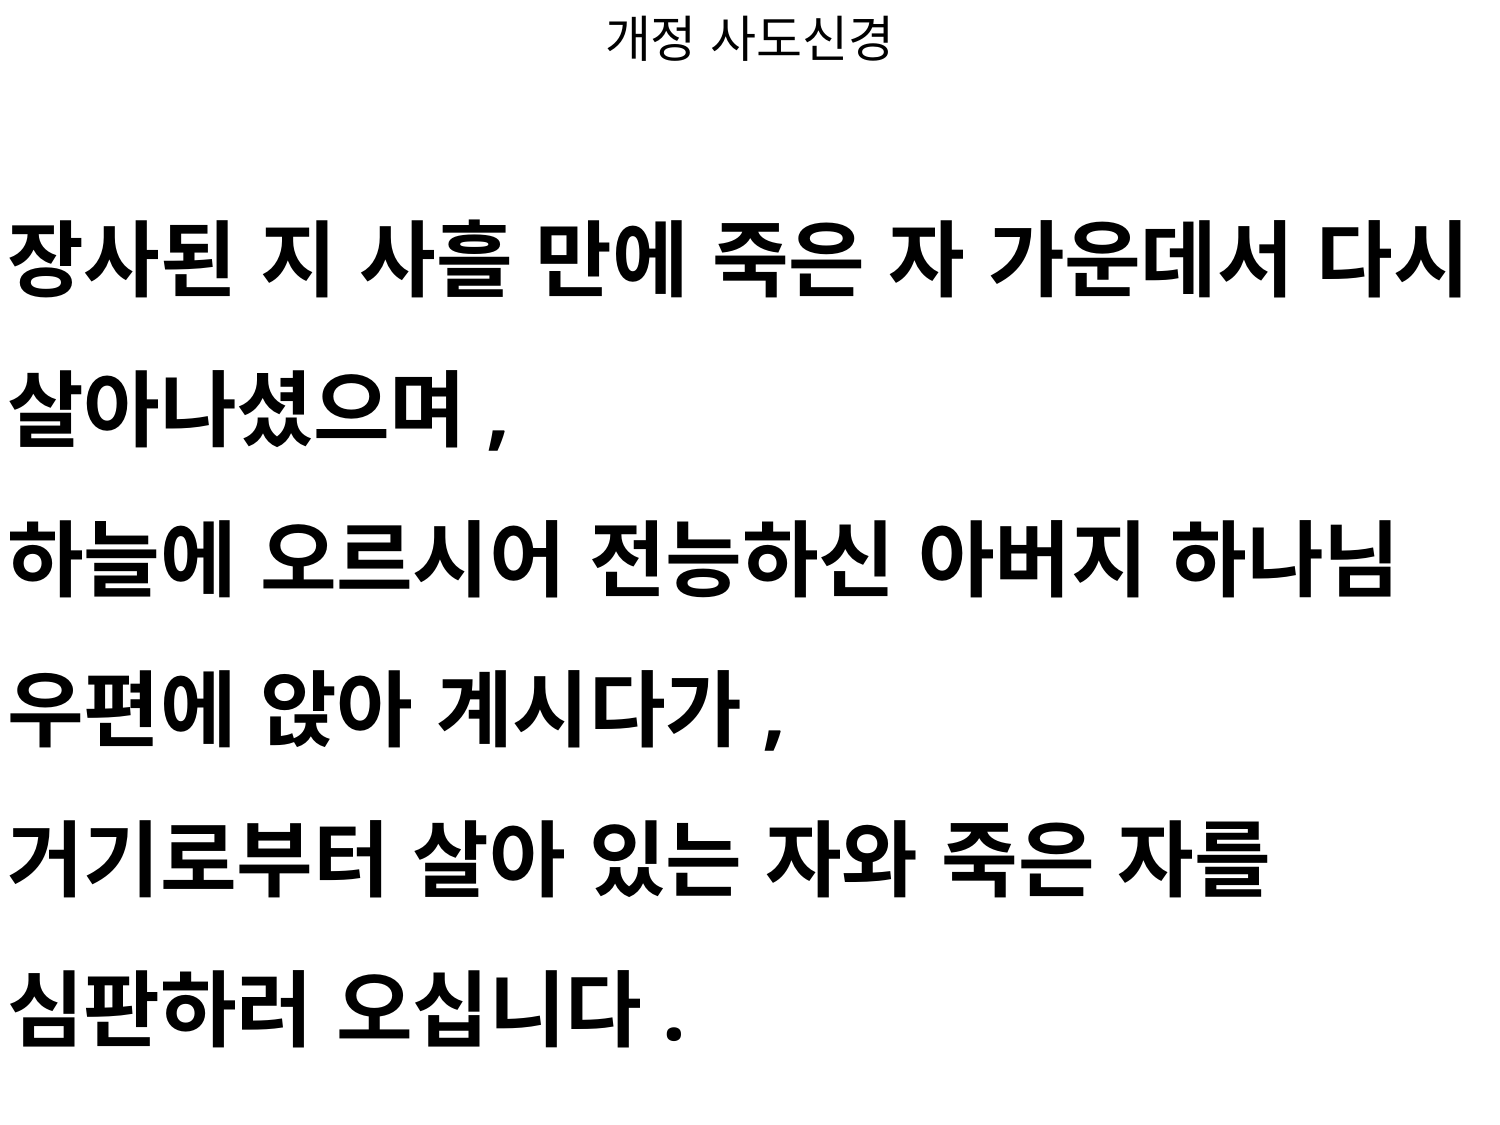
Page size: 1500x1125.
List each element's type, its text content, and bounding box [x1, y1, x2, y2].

list 장사된 지 사흘 만에 죽은 자 가운데서 다시 살아나셨으며, 하늘에 오르시어 전능하신 아버지 하나님 우편에 앉아 계시다가, 거기로부터 살아 있는 자와 죽은 자를 심판하러 오십니다. [0, 149, 1500, 1110]
list 개정 사도신경 [0, 0, 1500, 75]
